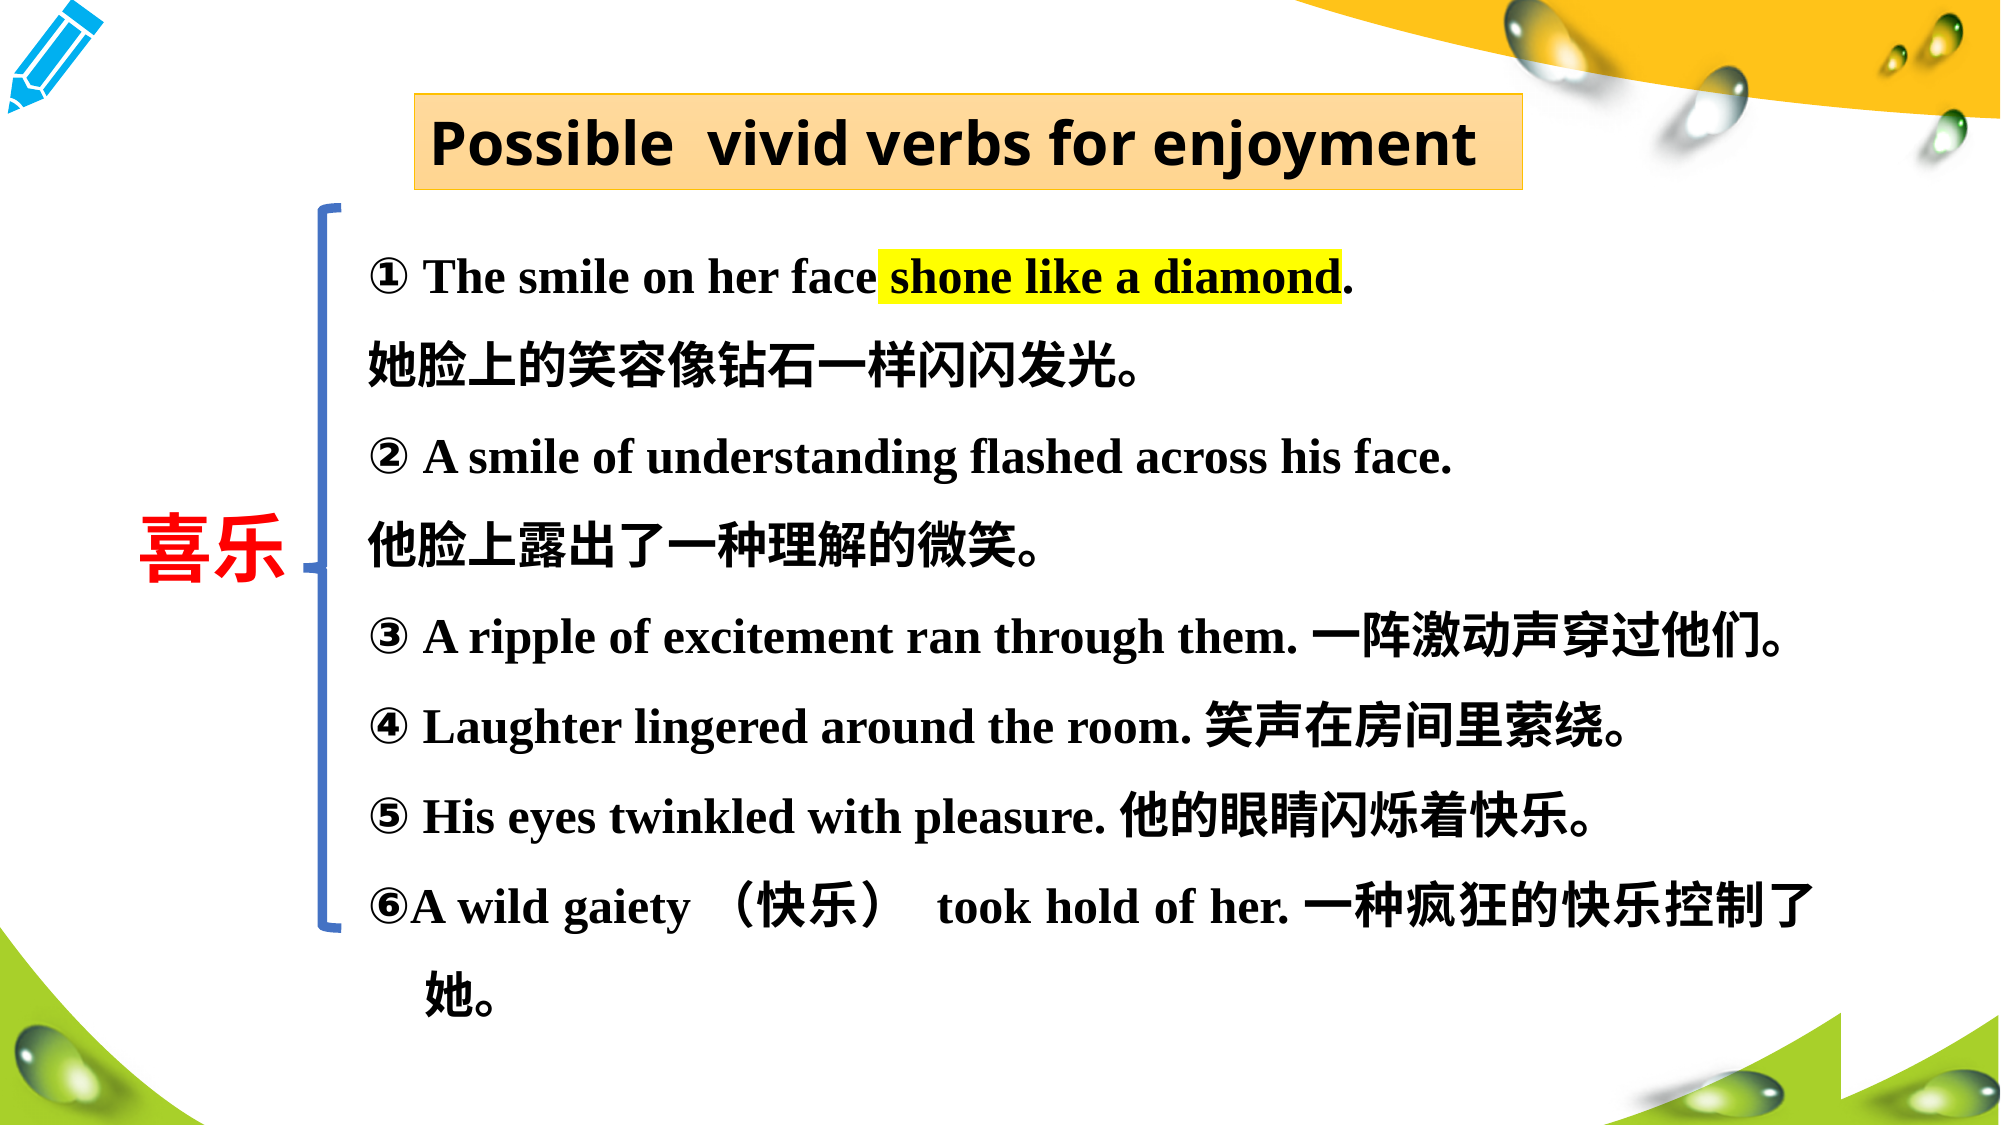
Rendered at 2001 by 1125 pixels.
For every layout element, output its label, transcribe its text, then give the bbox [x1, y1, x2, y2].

picture [0, 947, 171, 1125]
text_box Possible vivid verbs for enjoyment [414, 93, 1523, 190]
text_box ① The smile on her face shone like a diamond. 她脸上的笑容像钻石一样闪闪发光。 ② A smile of understanding flashed across his face. 他脸上露出了一种理解的微笑。 ③ A ripple of excitement ran through them.一阵激动声穿过他们。 ④ Laughter lingered around the room.笑声在房间里萦绕。 ⑤ His eyes twinkled with pleasure.他的眼睛闪烁着快乐。 ⑥A wild gaiety（快乐） took hold of her.一种疯狂的快乐控制了她。 [356, 207, 1829, 1029]
text_box 喜乐 [342, 495, 431, 598]
text_box 喜乐 [126, 495, 321, 598]
picture [1601, 1008, 2001, 1125]
picture [1453, 0, 2001, 297]
text_box [303, 207, 342, 929]
